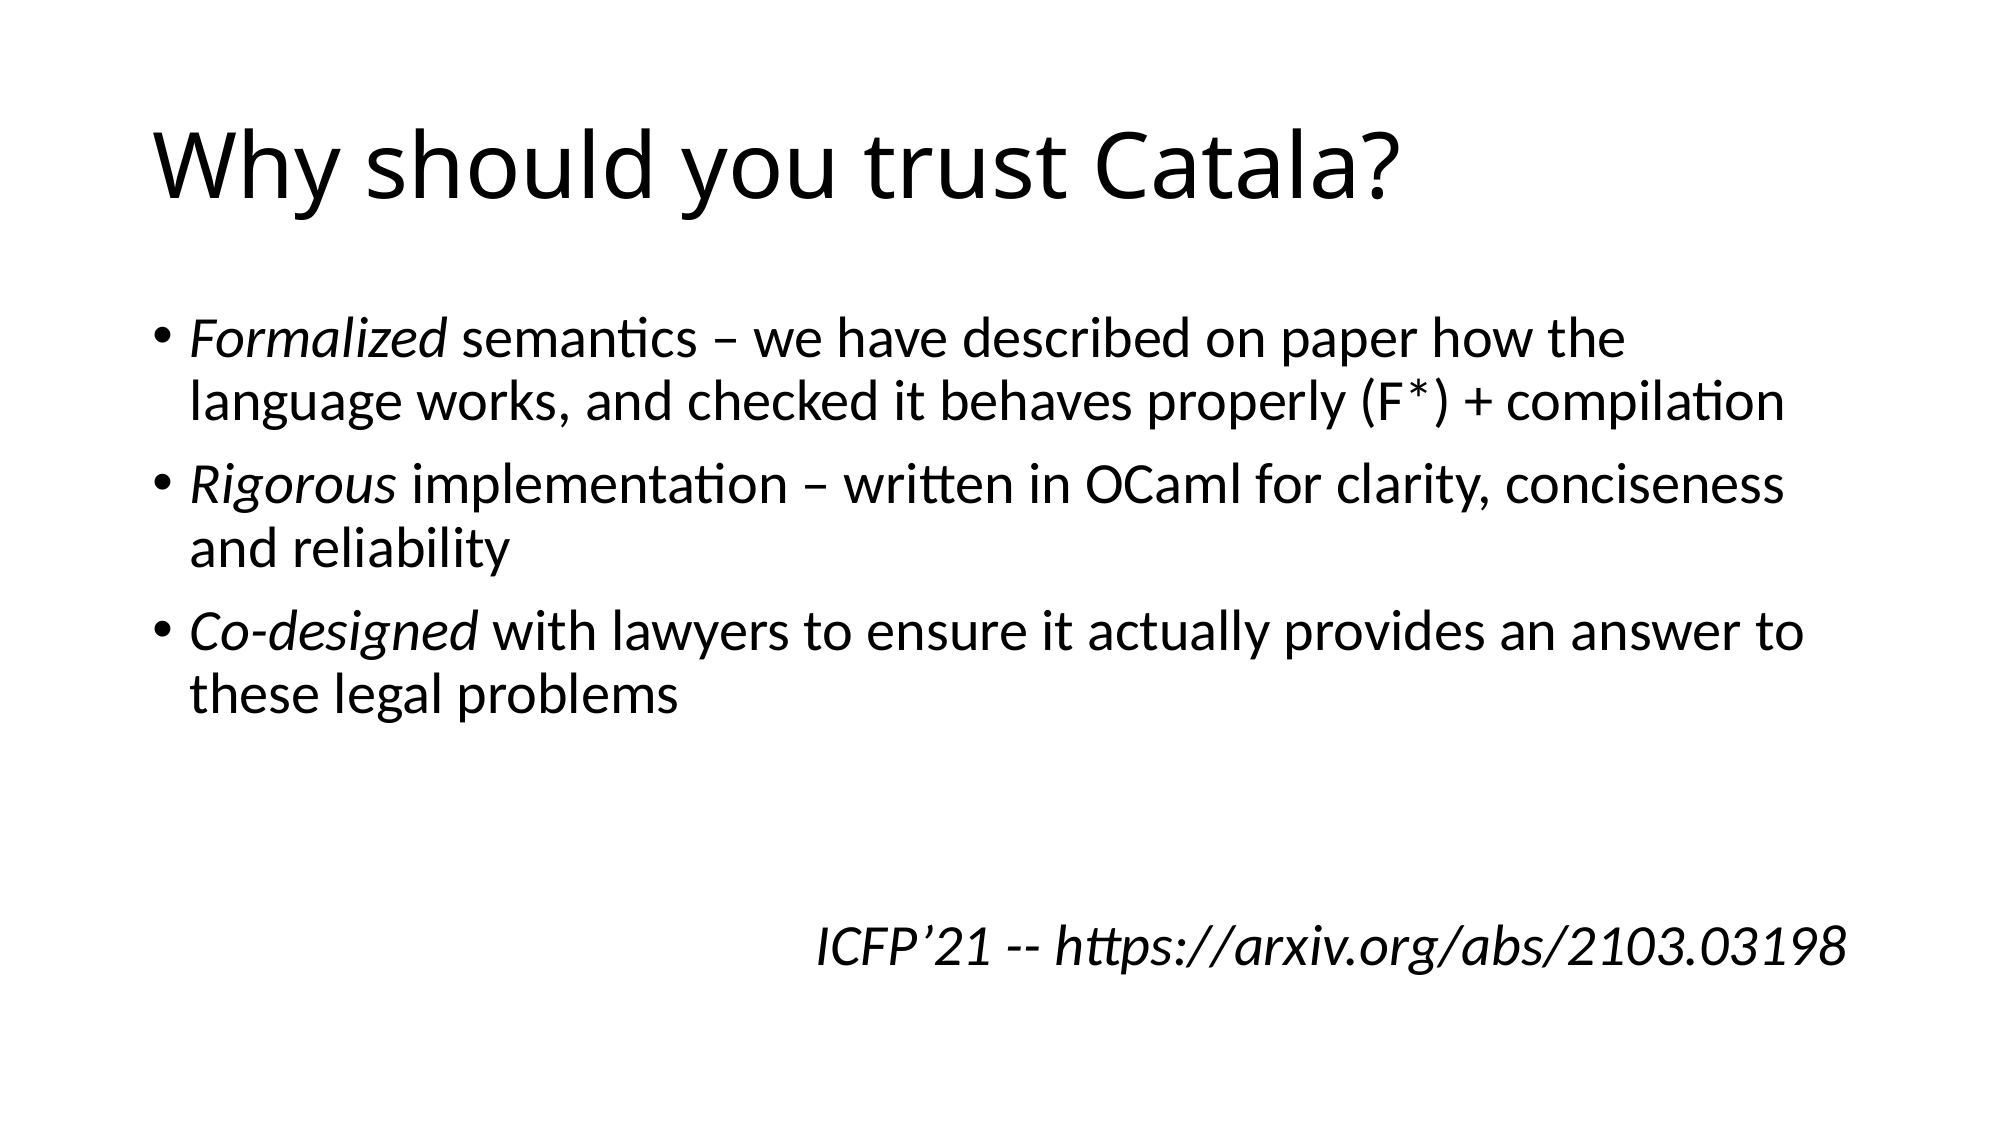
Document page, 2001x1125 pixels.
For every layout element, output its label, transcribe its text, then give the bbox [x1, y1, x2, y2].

list Formalized semantics – we have described on paper how the language works, and checked it behaves properly (F*) + compilation Rigorous implementation – written in OCaml for clarity, conciseness and reliability Co-designed with lawyers to ensure it actually provides an answer to these legal problems ICFP’21 -- https://arxiv.org/abs/2103.03198 [137, 299, 1863, 1014]
title Why should you trust Catala? [137, 59, 1863, 278]
